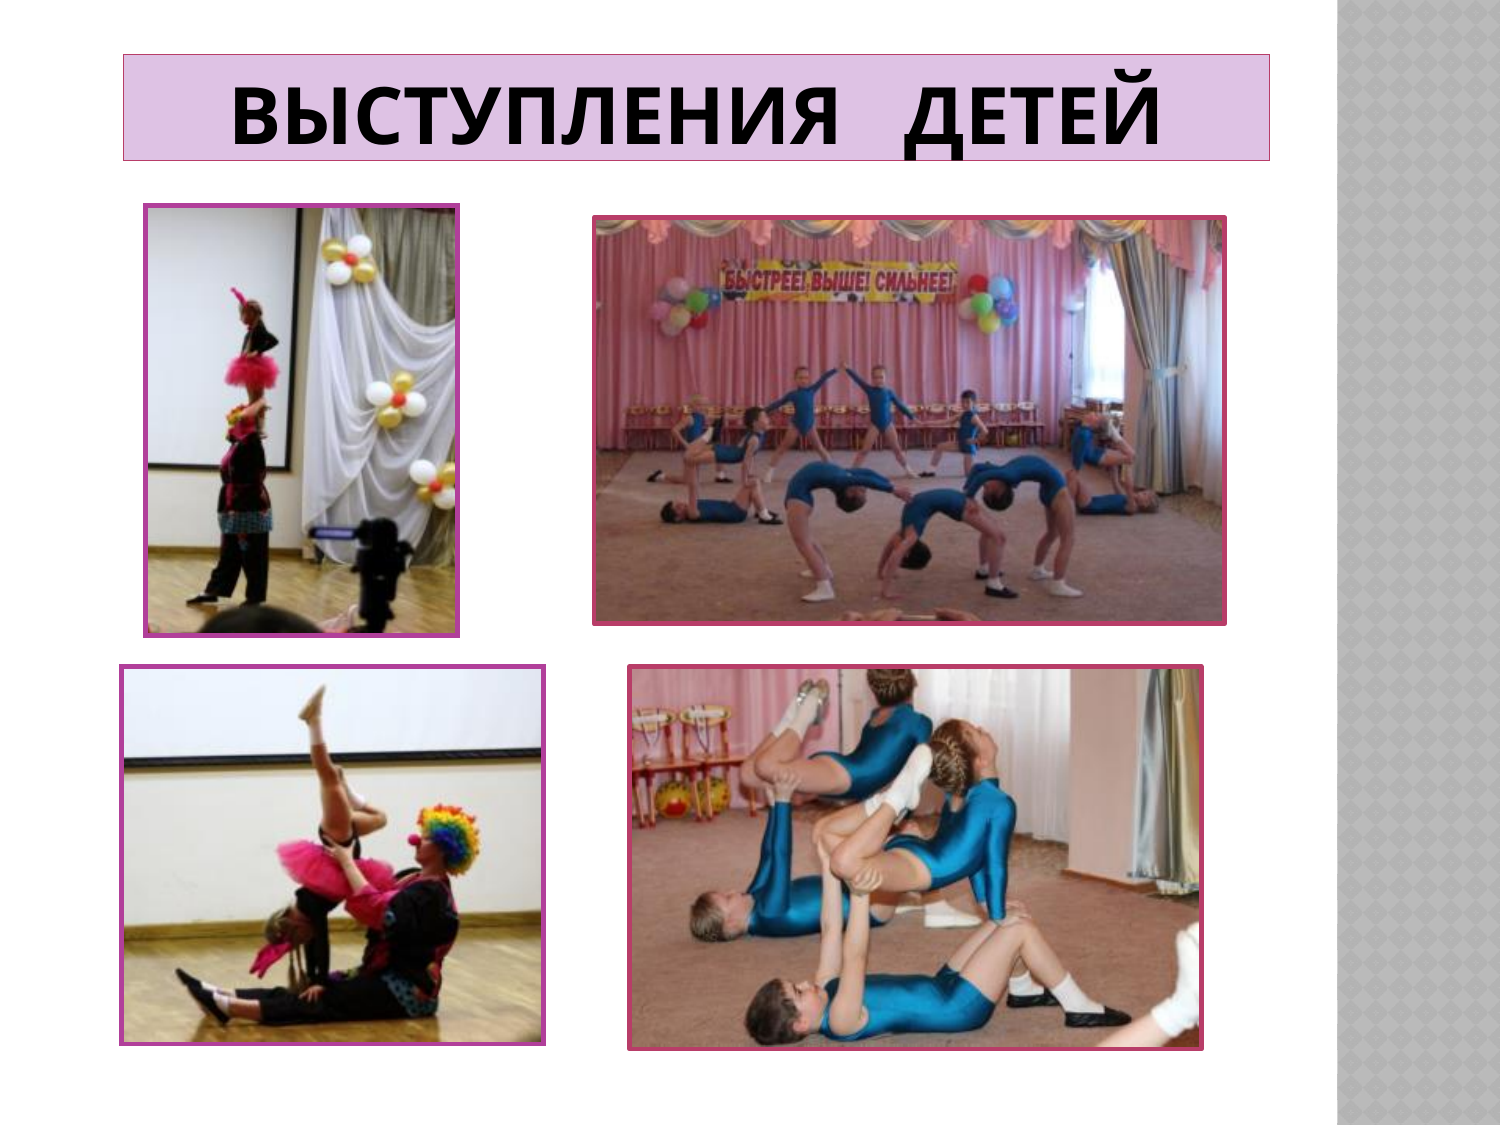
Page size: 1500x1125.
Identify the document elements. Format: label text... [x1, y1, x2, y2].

title Выступления детей [123, 54, 1270, 161]
picture [123, 668, 542, 1042]
picture [147, 207, 456, 634]
picture [596, 219, 1223, 622]
picture [631, 668, 1200, 1048]
